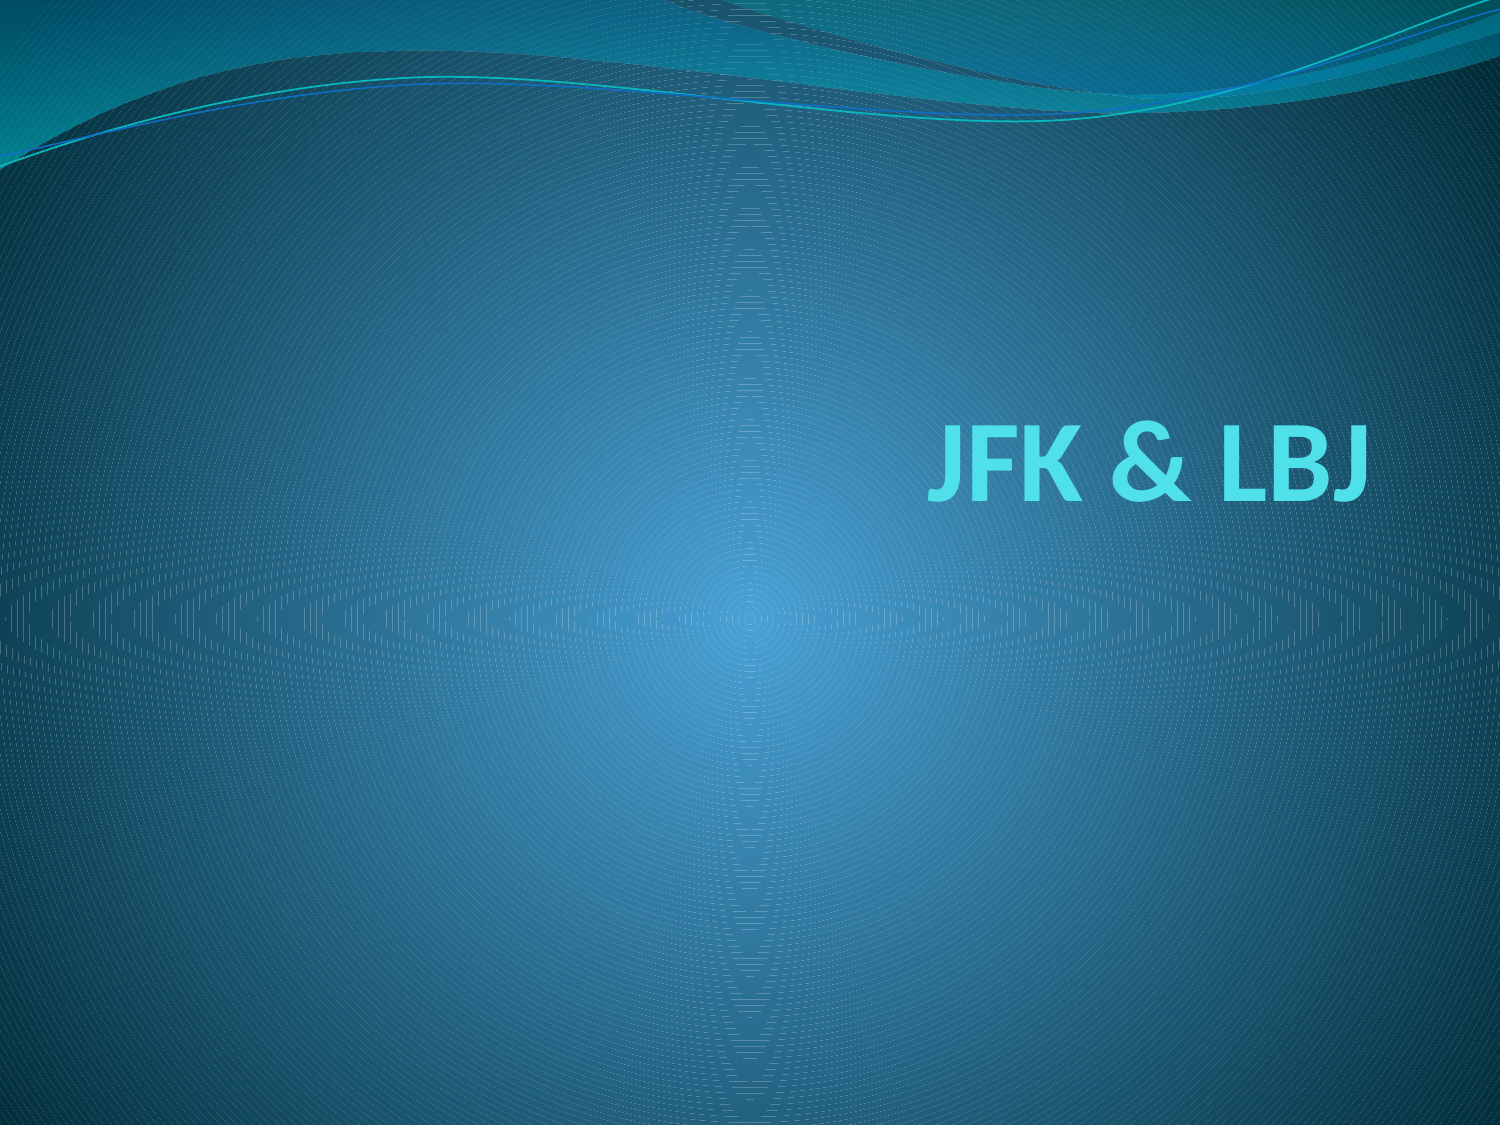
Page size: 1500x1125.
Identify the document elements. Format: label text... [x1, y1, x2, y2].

title JFK & LBJ [87, 224, 1376, 525]
